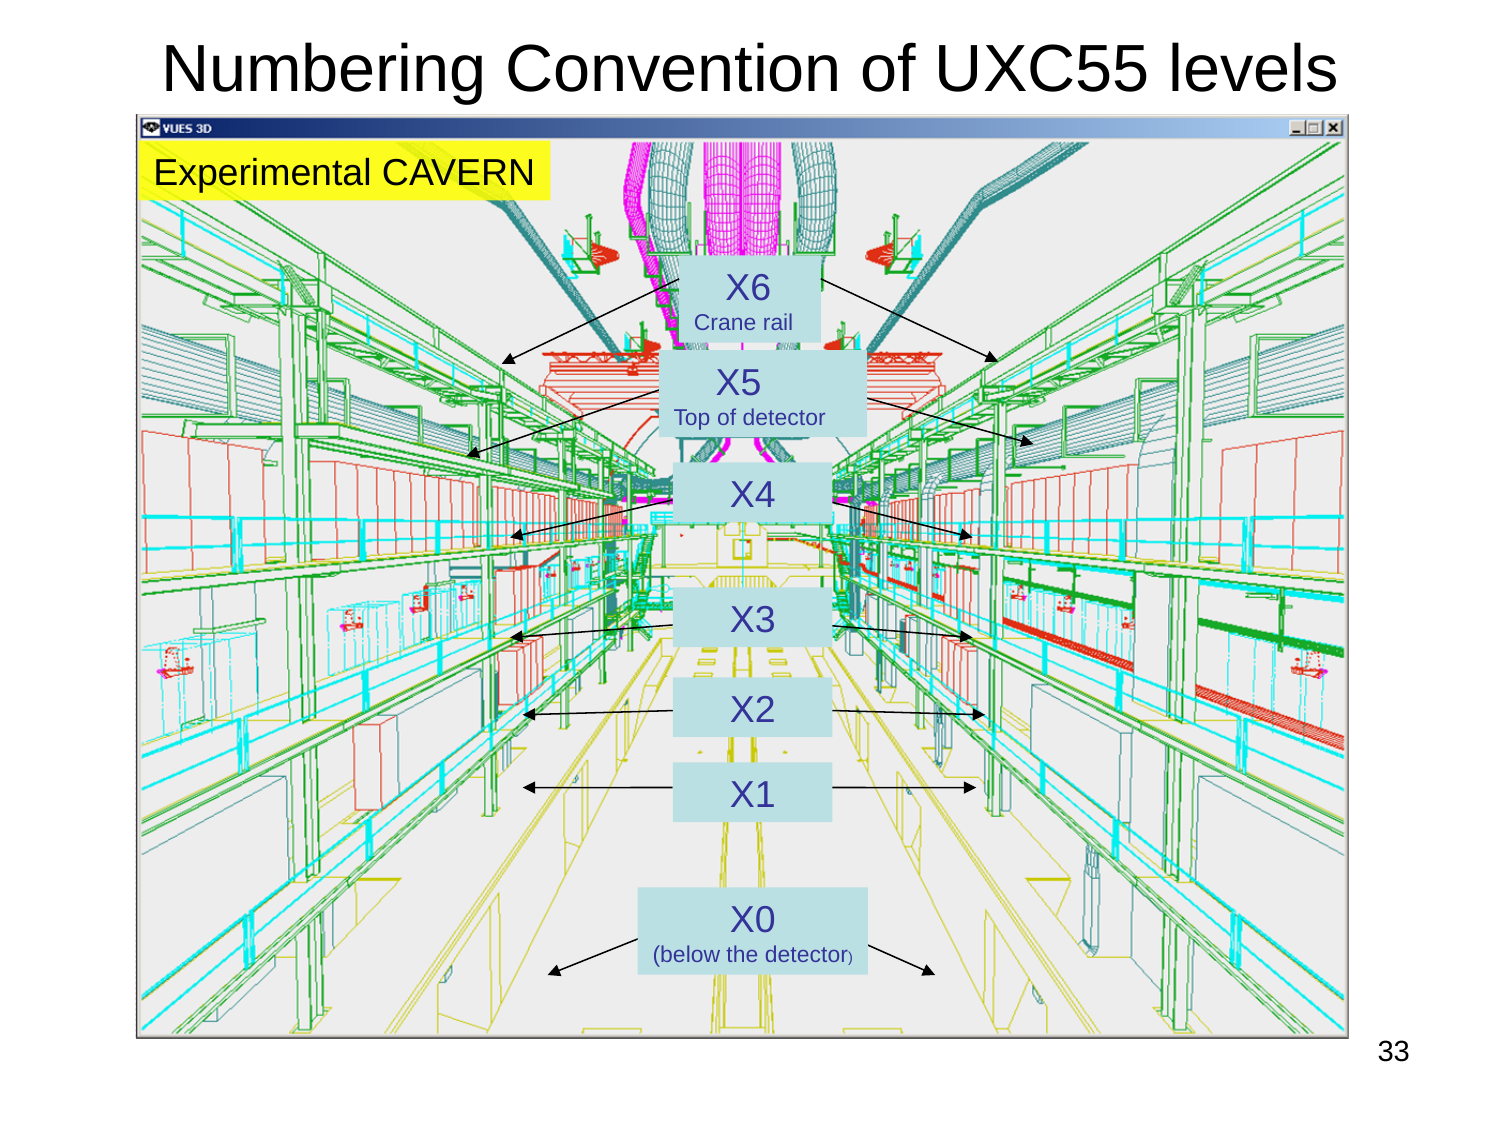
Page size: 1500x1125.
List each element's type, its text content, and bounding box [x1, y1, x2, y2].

title Numbering Convention of UXC55 levels [75, 0, 1425, 129]
picture [135, 113, 1349, 1040]
slide_number 33 [1074, 1024, 1426, 1103]
